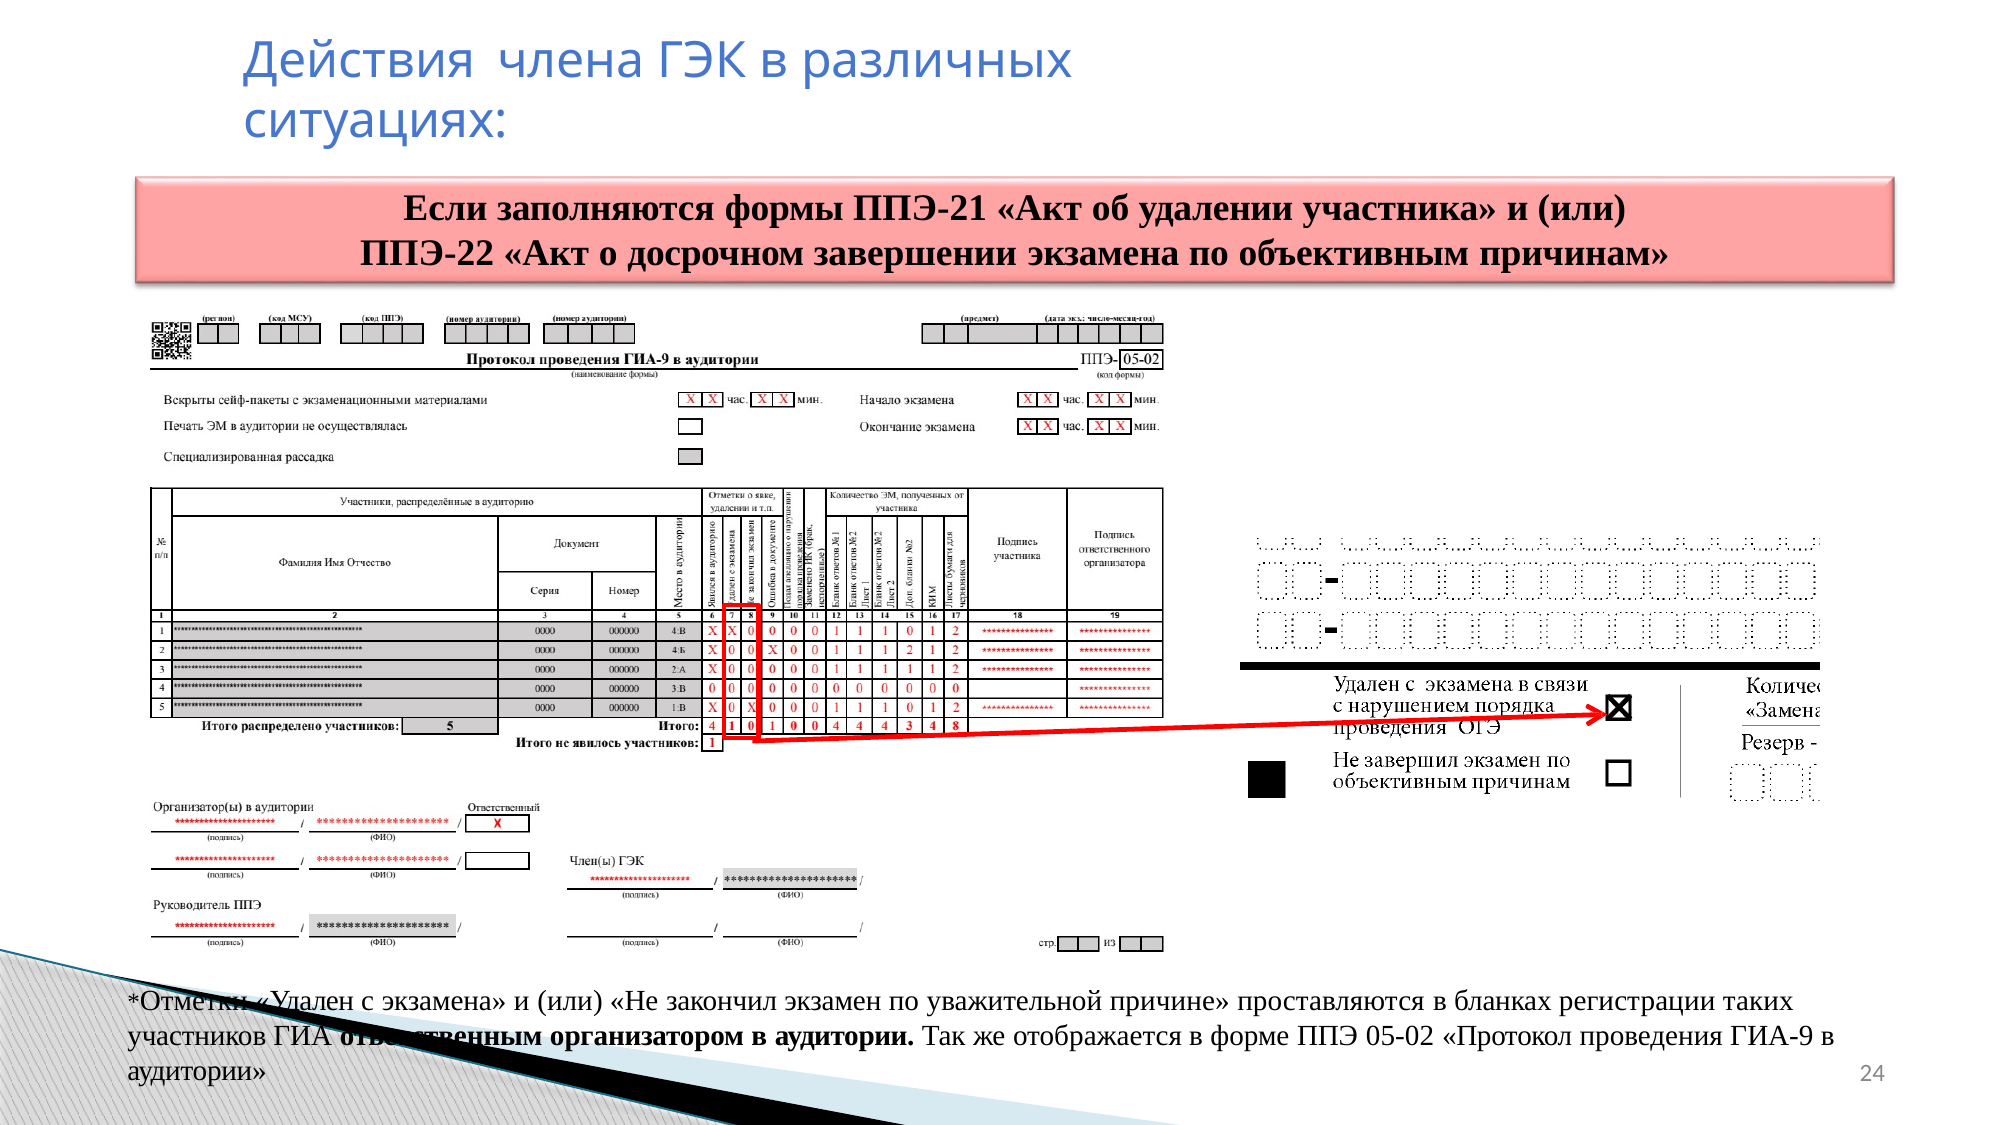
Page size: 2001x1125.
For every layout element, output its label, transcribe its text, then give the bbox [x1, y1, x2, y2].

text_box *Отметки «Удален с экзамена» и (или) «Не закончил экзамен по уважительной причине» проставляются в бланках регистрации таких участников ГИА ответственным организатором в аудитории. Так же отображается в форме ППЭ 05-02 «Протокол проведения ГИА-9 в аудитории» [125, 979, 1848, 1087]
picture [127, 169, 1901, 308]
title Действия члена ГЭК в различных ситуациях: [241, 0, 1223, 169]
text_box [135, 313, 1820, 977]
text_box 24 [1857, 1054, 1888, 1087]
